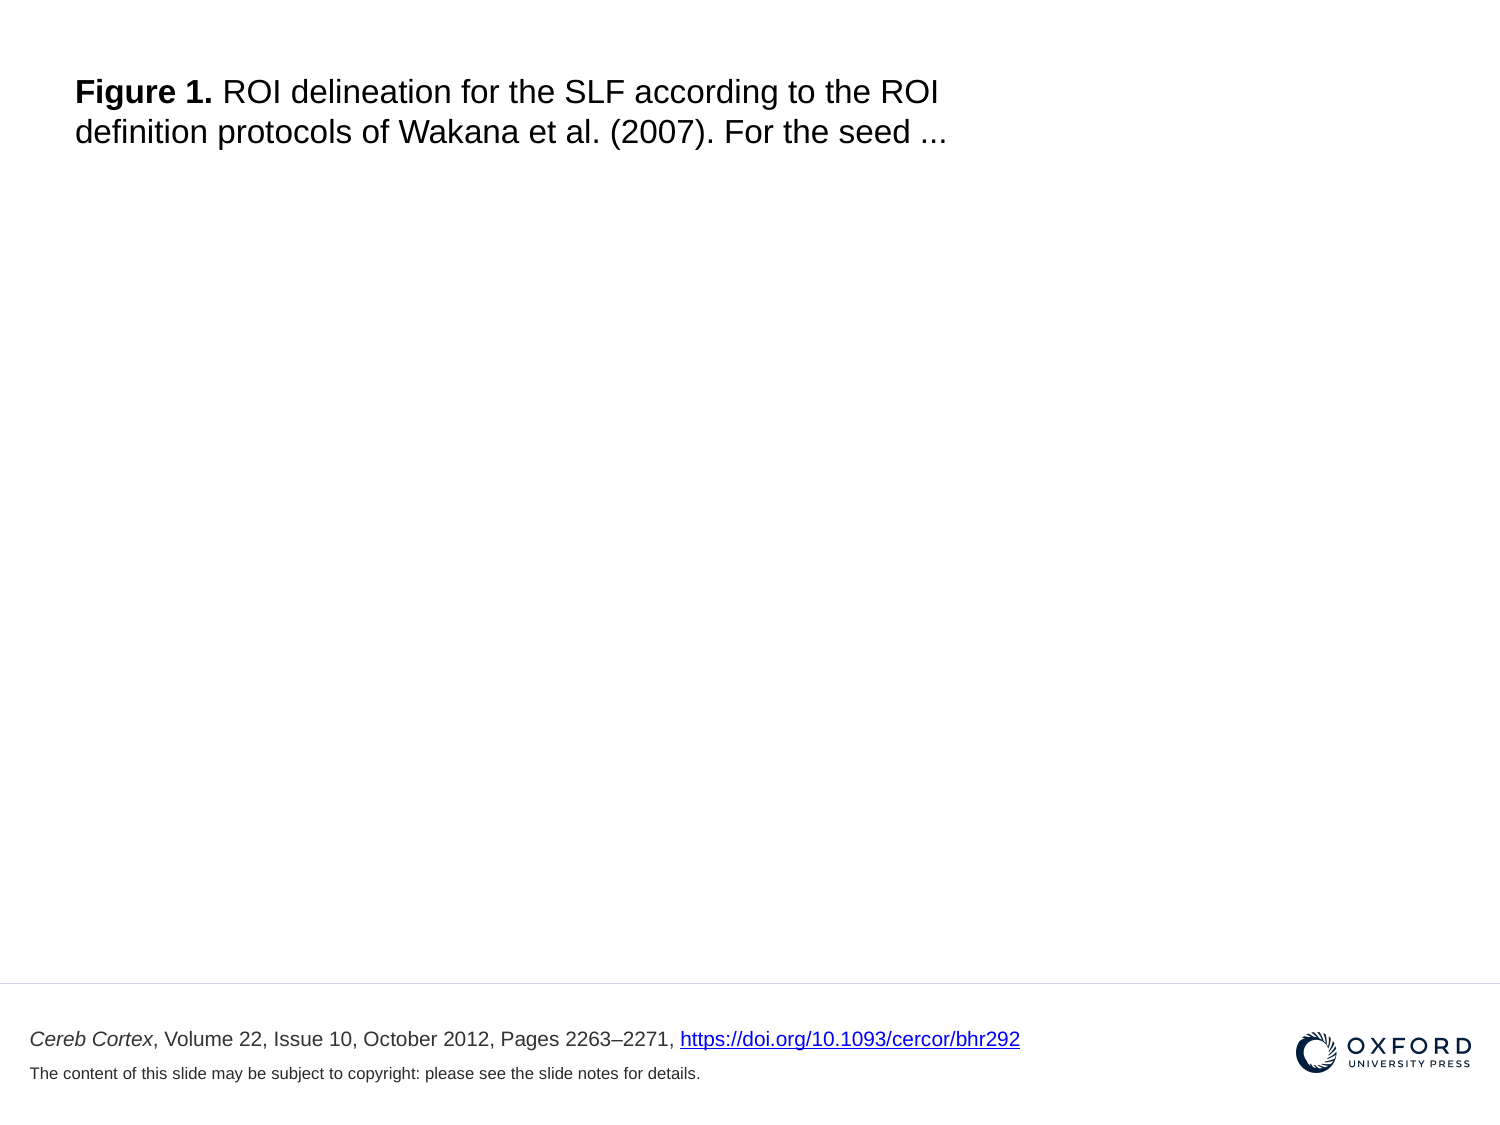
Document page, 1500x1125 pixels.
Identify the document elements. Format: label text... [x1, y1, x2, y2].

picture [1296, 1032, 1471, 1073]
footer Cereb Cortex, Volume 22, Issue 10, October 2012, Pages 2263–2271, https://doi.org/10.1093/cercor/bhr292 The content of this slide may be subject to copyright: please see the slide notes for details. [0, 983, 1260, 1125]
title Figure 1. ROI delineation for the SLF according to the ROI definition protocols of Wakana et al. (2007). For the seed ... [75, 69, 1078, 171]
